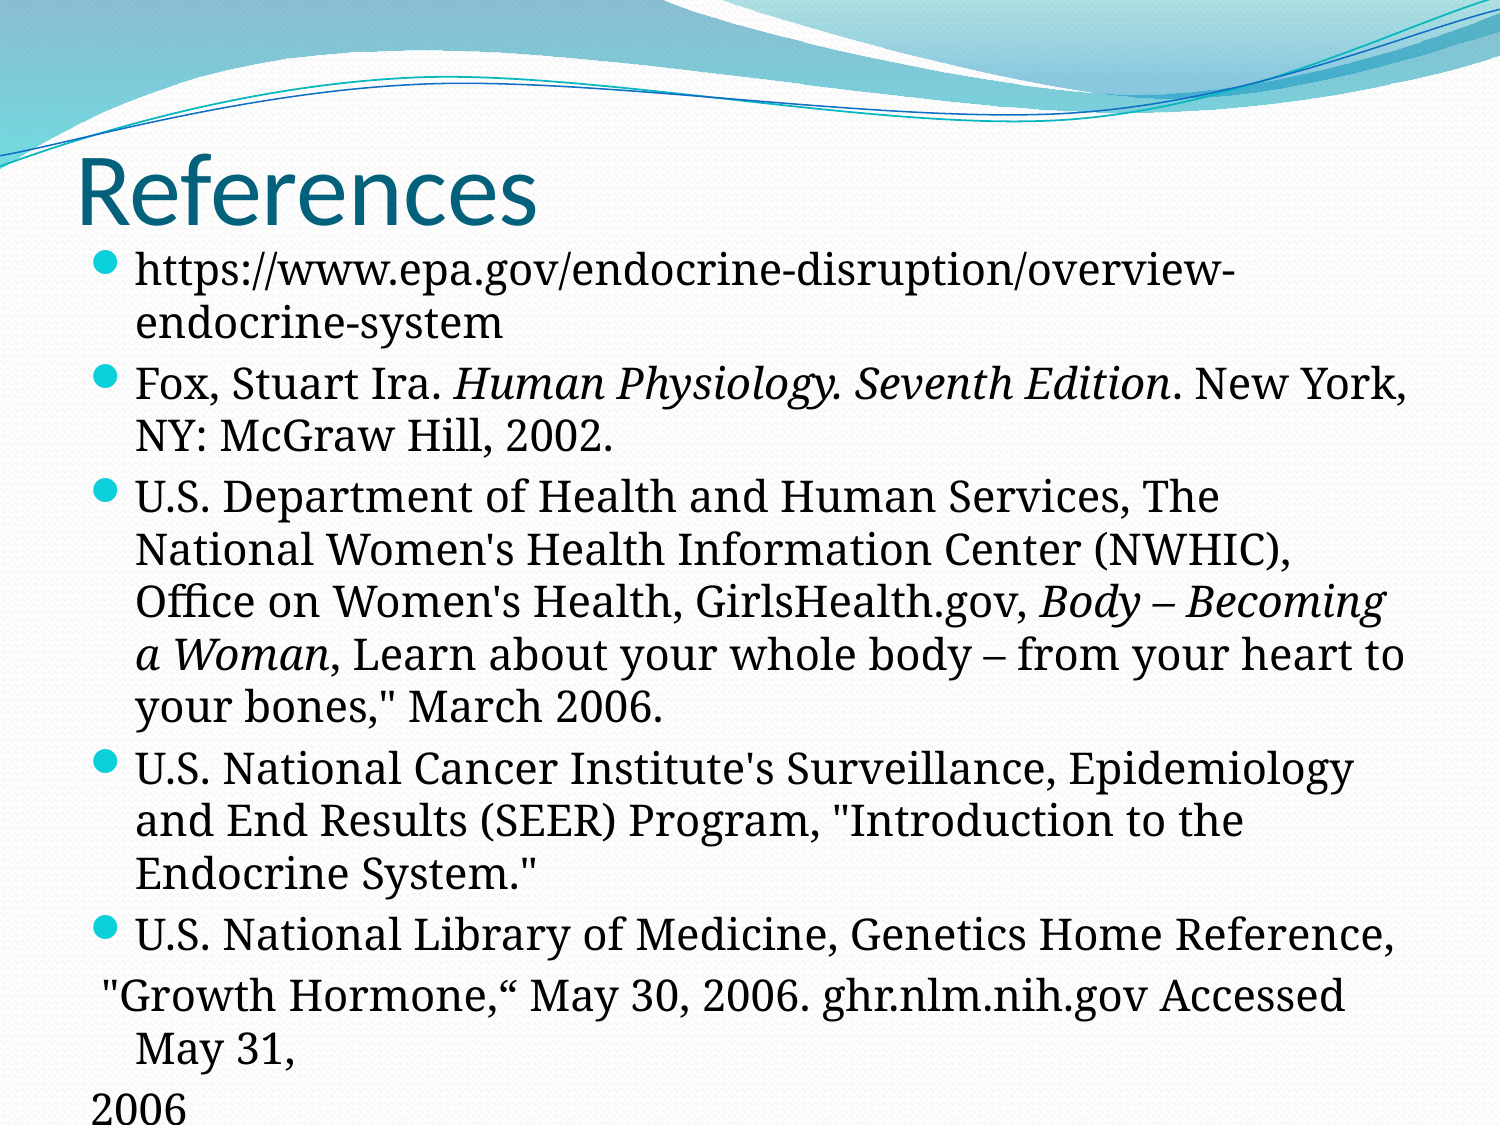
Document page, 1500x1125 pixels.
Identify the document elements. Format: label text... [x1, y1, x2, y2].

list https://www.epa.gov/endocrine-disruption/overview-endocrine-system Fox, Stuart Ira. Human Physiology. Seventh Edition. New York, NY: McGraw Hill, 2002. U.S. Department of Health and Human Services, The National Women's Health Information Center (NWHIC), Office on Women's Health, GirlsHealth.gov, Body – Becoming a Woman, Learn about your whole body – from your heart to your bones," March 2006. U.S. National Cancer Institute's Surveillance, Epidemiology and End Results (SEER) Program, "Introduction to the Endocrine System." U.S. National Library of Medicine, Genetics Home Reference, "Growth Hormone,“ May 30, 2006. ghr.nlm.nih.gov Accessed May 31, 2006 https://surgmedia.com/endocrine-system-1-glands-hormones/ [75, 234, 1425, 1032]
title References [75, 58, 1425, 234]
